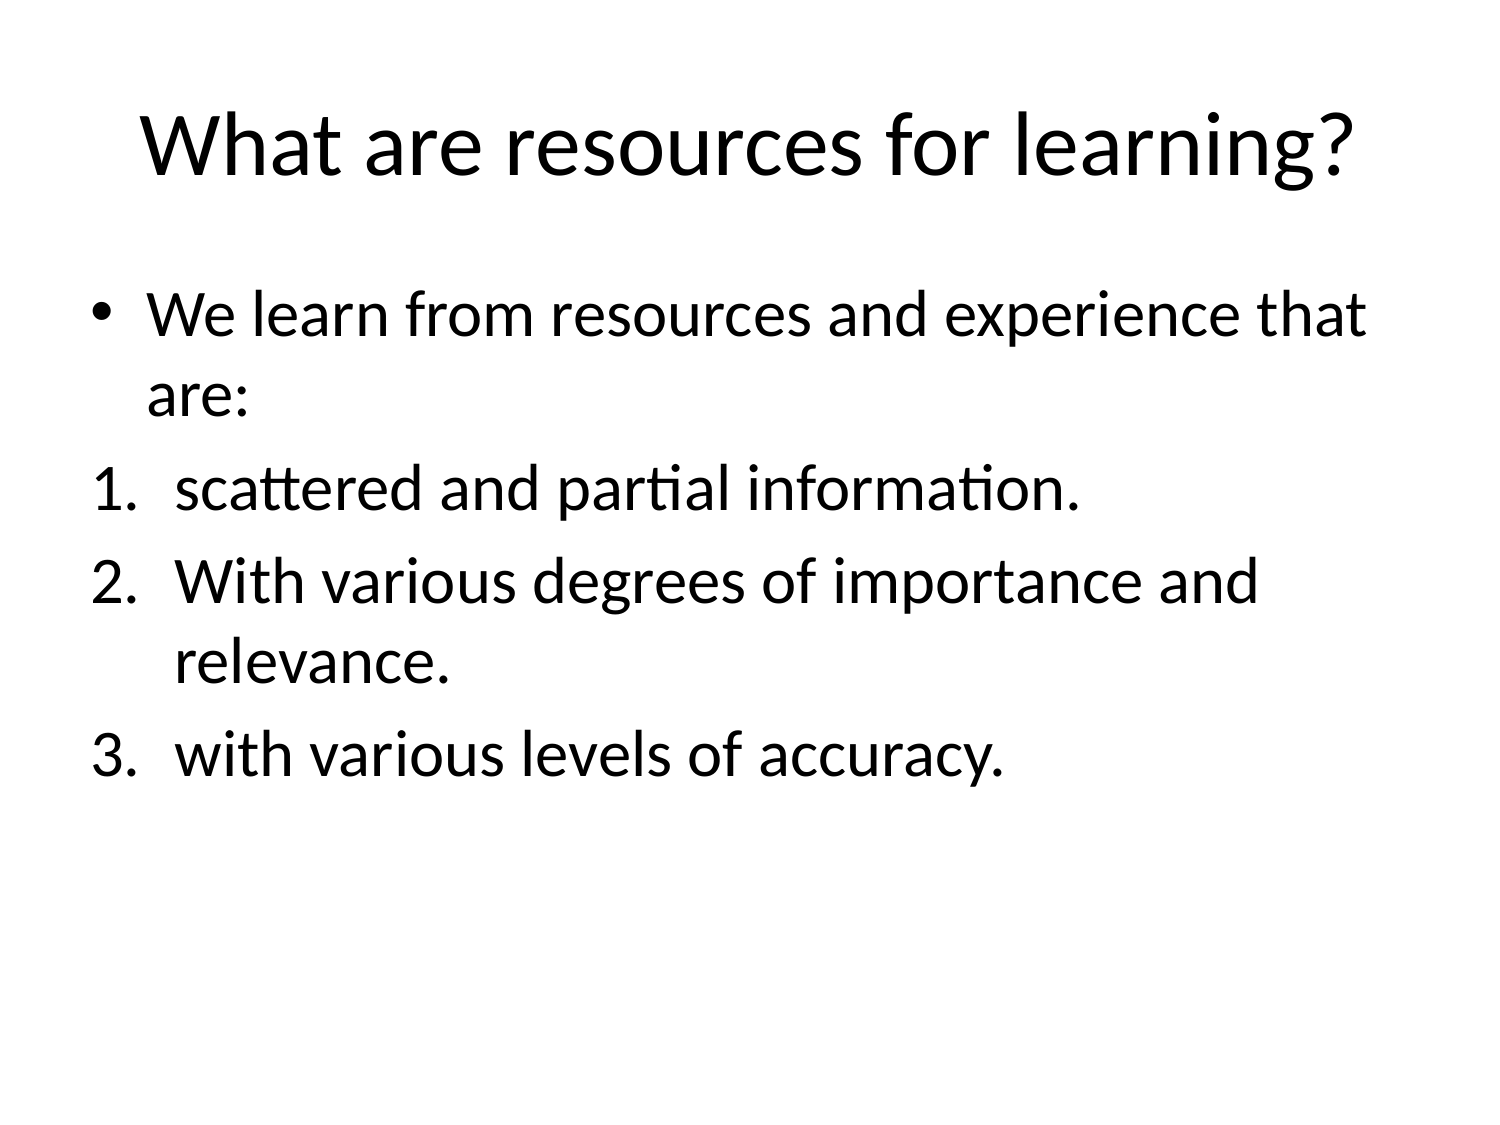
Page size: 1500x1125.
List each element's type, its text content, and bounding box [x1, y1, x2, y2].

list We learn from resources and experience that are: scattered and partial information. With various degrees of importance and relevance. with various levels of accuracy. [75, 262, 1425, 1005]
title What are resources for learning? [75, 45, 1425, 233]
